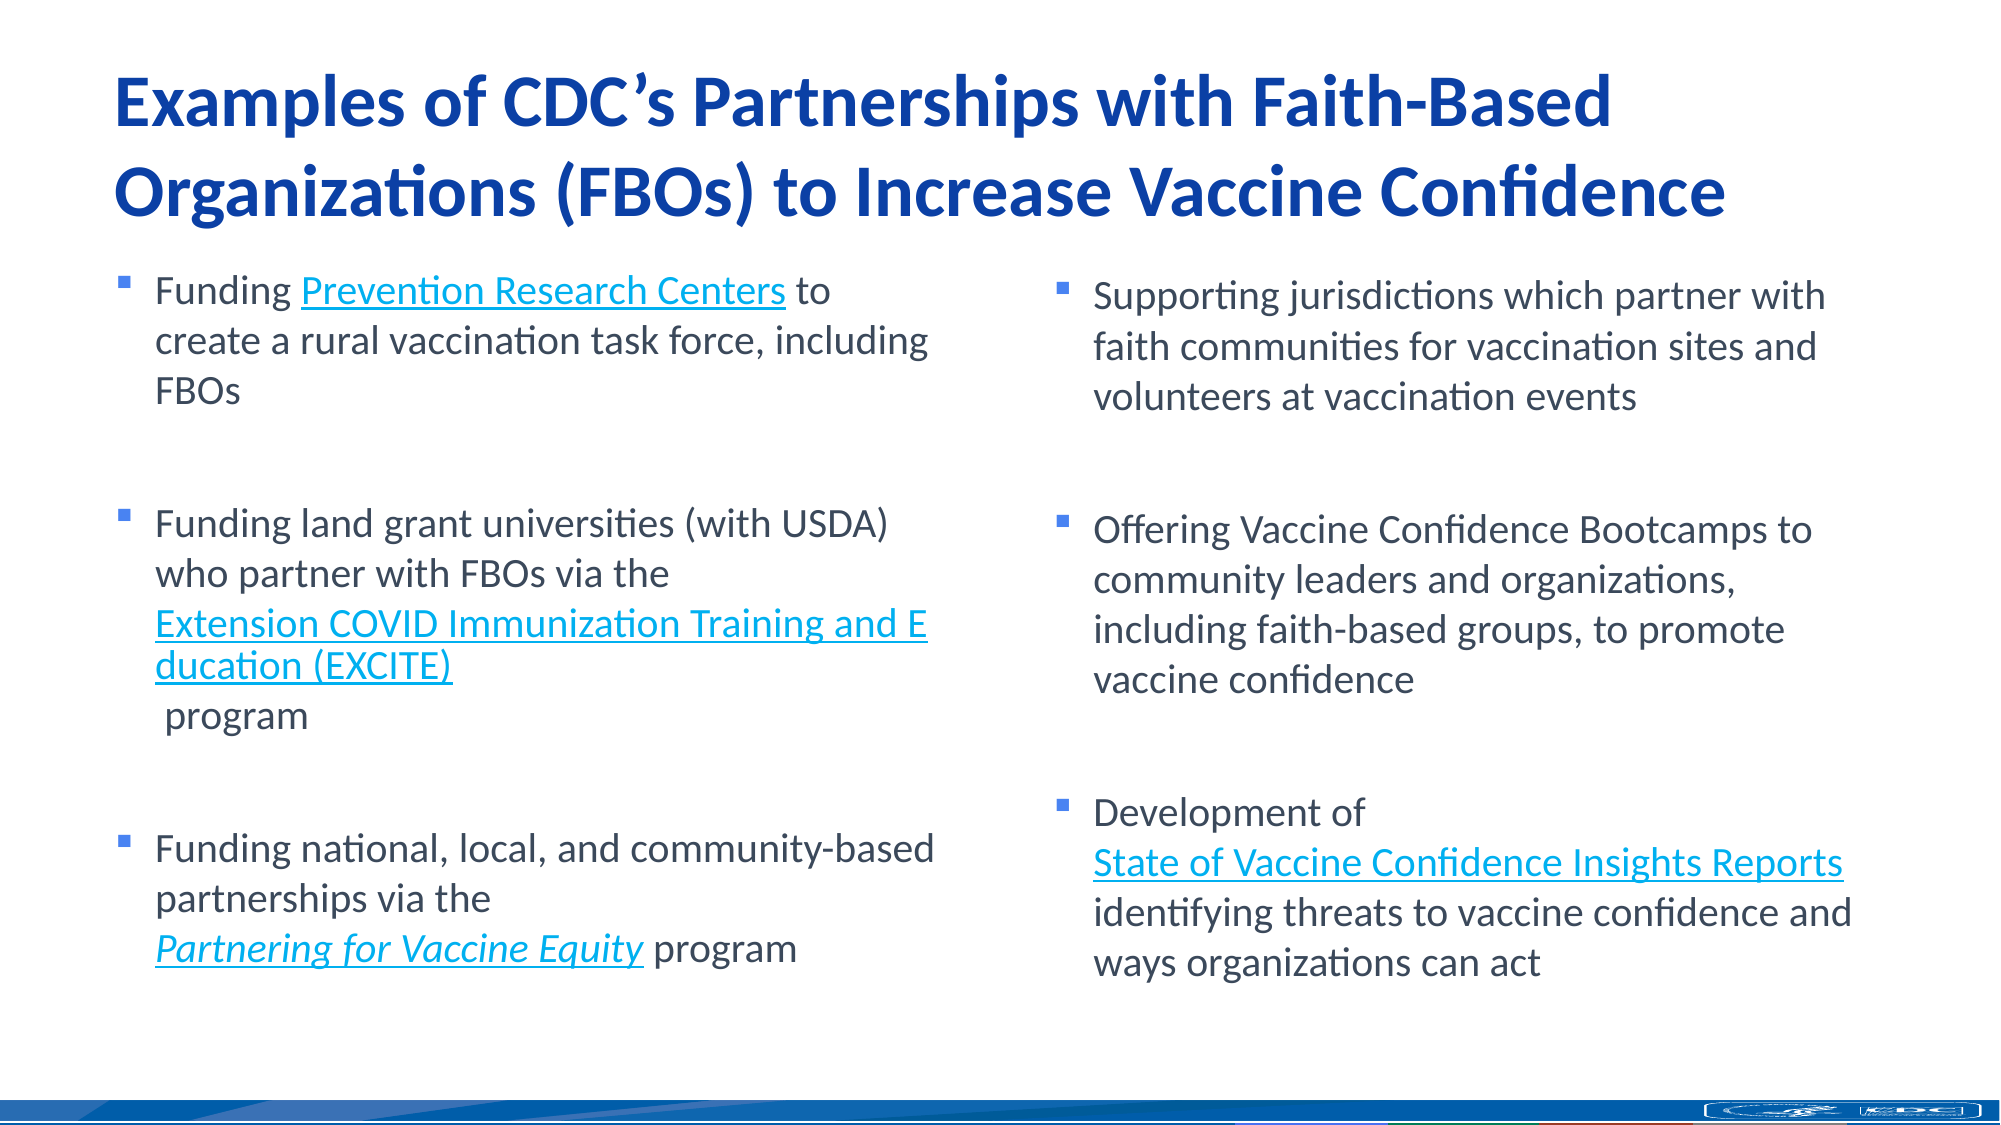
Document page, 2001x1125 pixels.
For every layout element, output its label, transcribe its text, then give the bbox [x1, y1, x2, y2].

title Examples of CDC’s Partnerships with Faith-Based Organizations (FBOs) to Increase Vaccine Confidence [99, 45, 1900, 240]
list Funding Prevention Research Centers to create a rural vaccination task force, including FBOs Funding land grant universities (with USDA) who partner with FBOs via the Extension COVID Immunization Training and Education (EXCITE) program Funding national, local, and community-based partnerships via the Partnering for Vaccine Equity program [99, 254, 960, 1013]
list Supporting jurisdictions which partner with faith communities for vaccination sites and volunteers at vaccination events Offering Vaccine Confidence Bootcamps to community leaders and organizations, including faith-based groups, to promote vaccine confidence Development of State of Vaccine Confidence Insights Reports identifying threats to vaccine confidence and ways organizations can act [1038, 240, 1899, 943]
